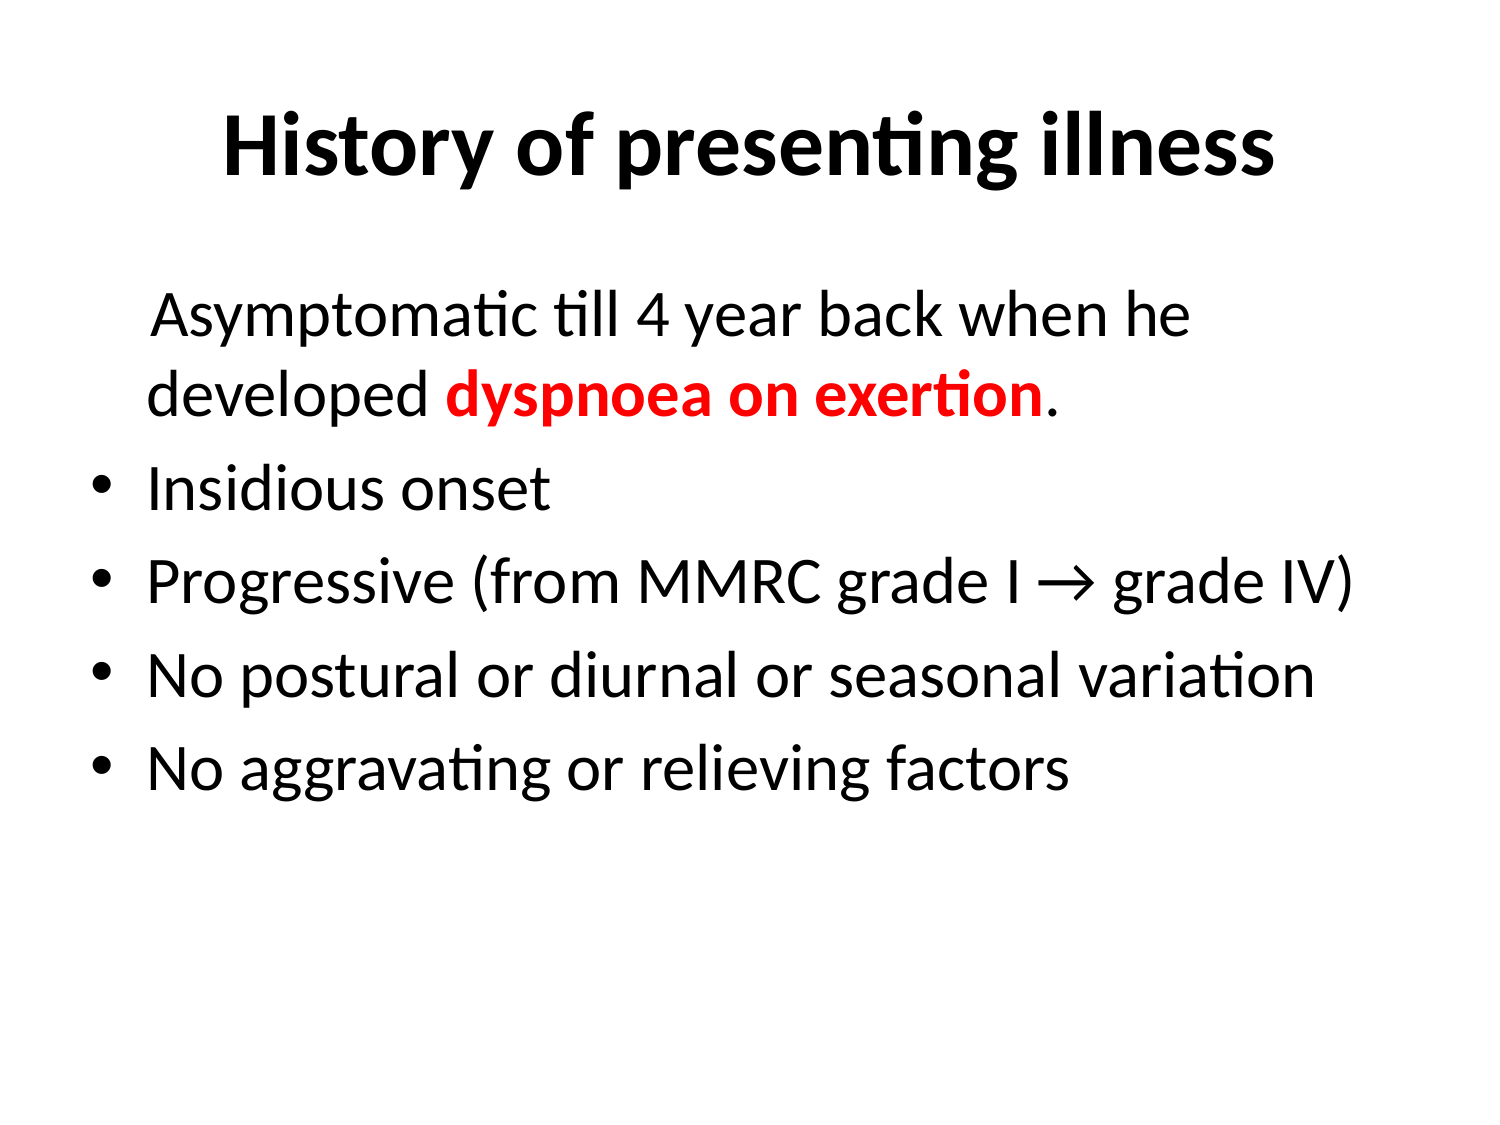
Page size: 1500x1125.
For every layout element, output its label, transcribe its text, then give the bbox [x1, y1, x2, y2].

list Asymptomatic till 4 year back when he developed dyspnoea on exertion. Insidious onset Progressive (from MMRC grade I → grade IV) No postural or diurnal or seasonal variation No aggravating or relieving factors [75, 262, 1425, 1005]
title History of presenting illness [75, 45, 1425, 233]
